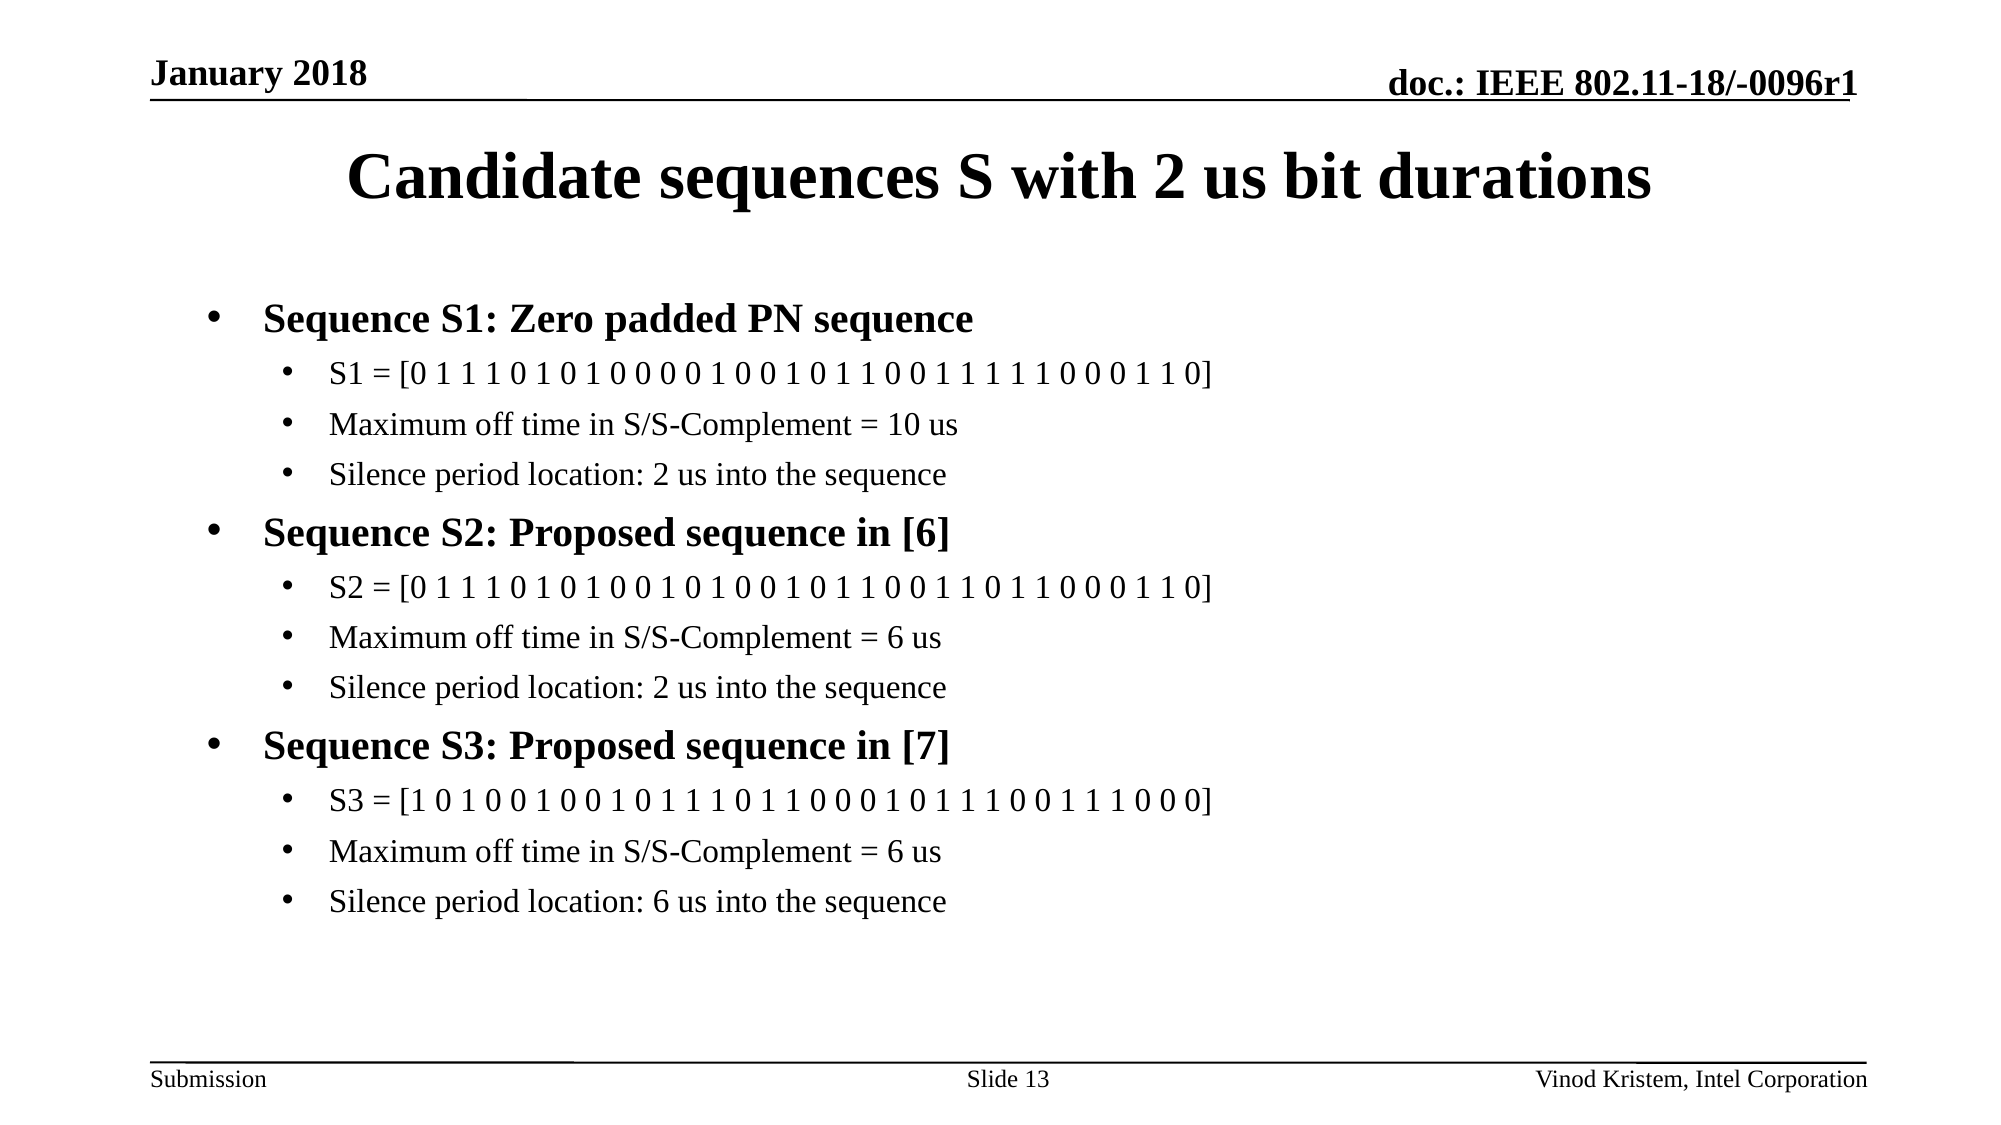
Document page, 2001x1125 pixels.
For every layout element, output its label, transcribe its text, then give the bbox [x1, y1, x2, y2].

list Sequence S1: Zero padded PN sequence S1 = [0 1 1 1 0 1 0 1 0 0 0 0 1 0 0 1 0 1 1 0 0 1 1 1 1 1 0 0 0 1 1 0] Maximum off time in S/S-Complement = 10 us Silence period location: 2 us into the sequence Sequence S2: Proposed sequence in [6] S2 = [0 1 1 1 0 1 0 1 0 0 1 0 1 0 0 1 0 1 1 0 0 1 1 0 1 1 0 0 0 1 1 0] Maximum off time in S/S-Complement = 6 us Silence period location: 2 us into the sequence Sequence S3: Proposed sequence in [7] S3 = [1 0 1 0 0 1 0 0 1 0 1 1 1 0 1 1 0 0 0 1 0 1 1 1 0 0 1 1 1 0 0 0] Maximum off time in S/S-Complement = 6 us Silence period location: 6 us into the sequence [191, 283, 1892, 959]
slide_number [149, 48, 458, 94]
footer Vinod Kristem, Intel Corporation [1171, 1061, 1869, 1093]
slide_number Slide 13 [950, 1061, 1067, 1123]
title Candidate sequences S with 2 us bit durations [149, 84, 1850, 260]
